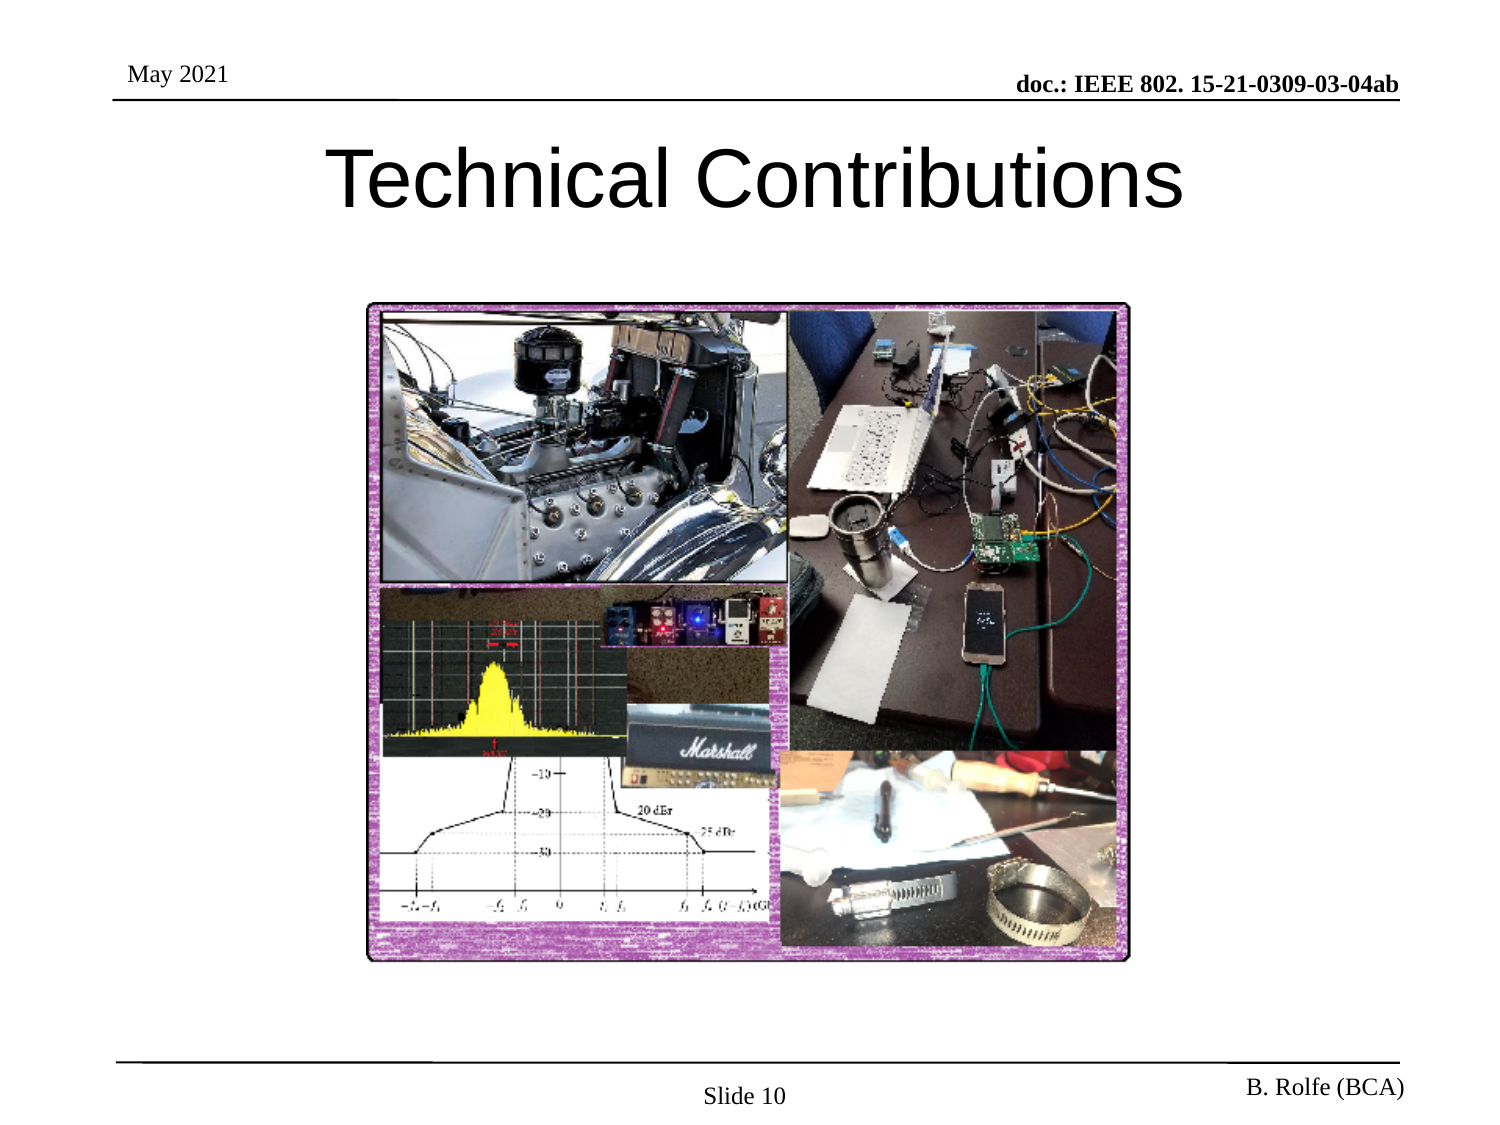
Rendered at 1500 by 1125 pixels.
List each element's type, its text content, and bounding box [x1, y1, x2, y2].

title Technical Contributions [111, 112, 1399, 237]
slide_number Slide 10 [690, 1075, 799, 1115]
picture [366, 302, 1134, 971]
